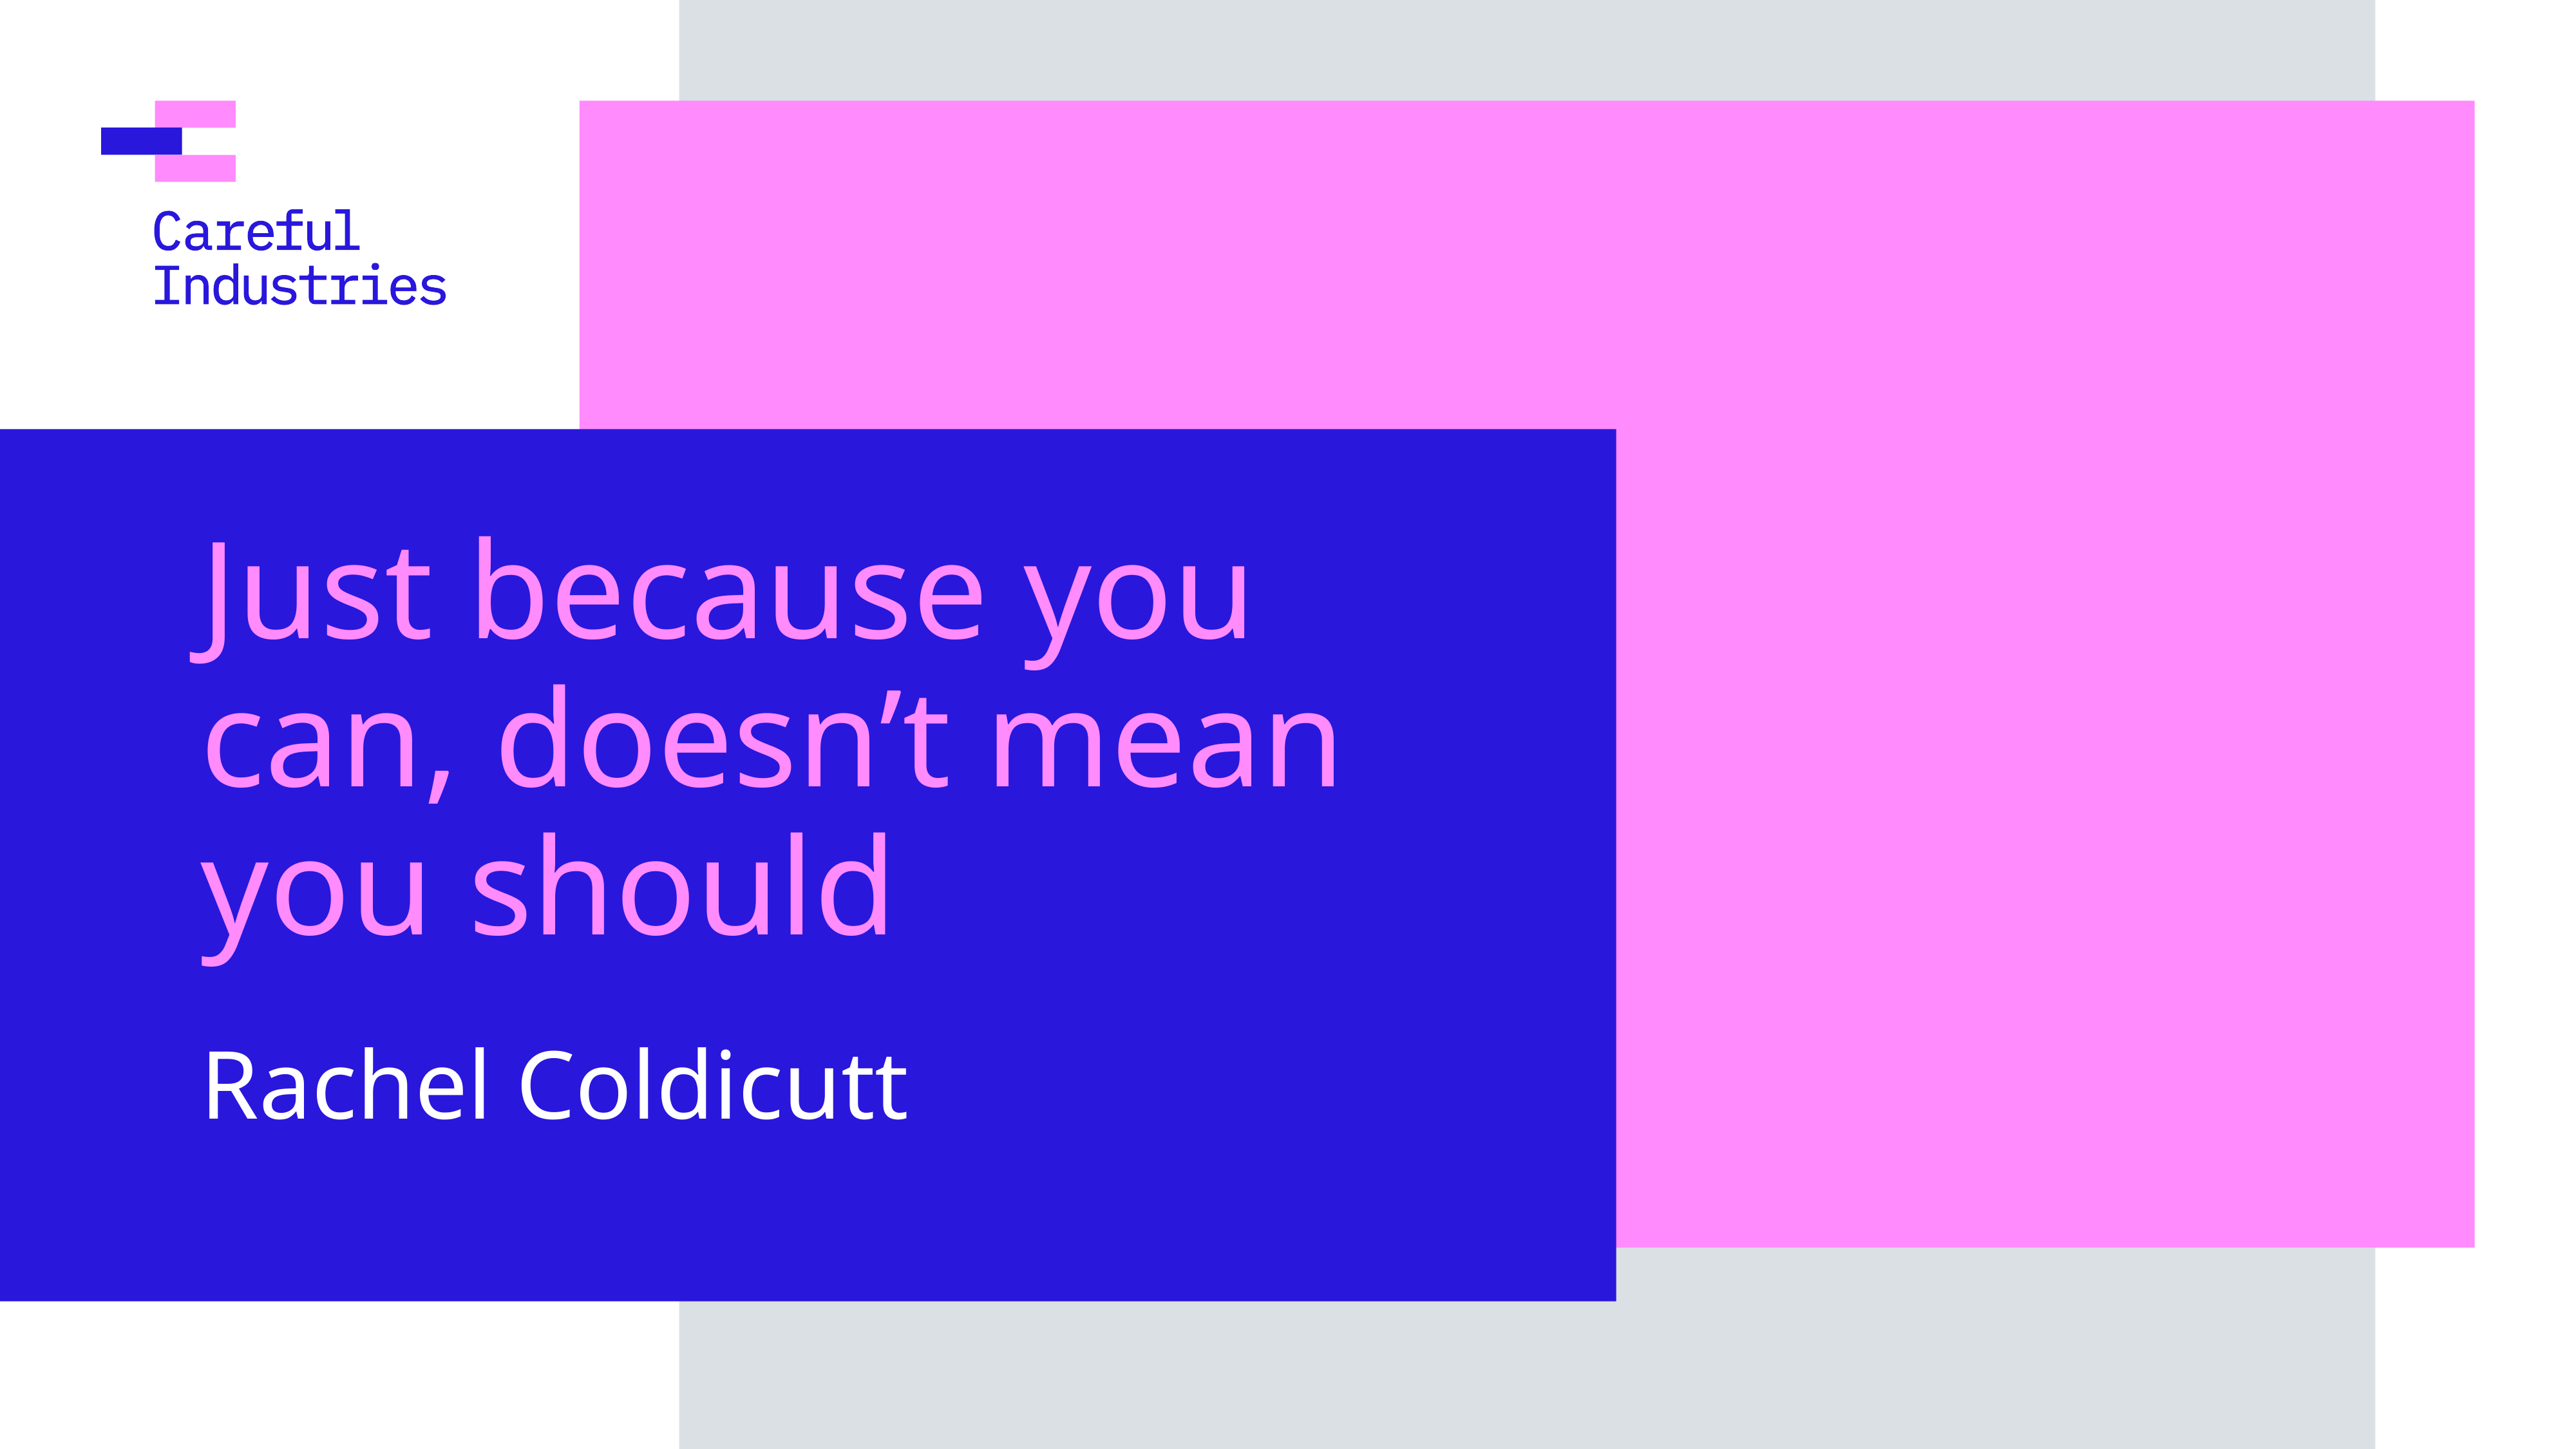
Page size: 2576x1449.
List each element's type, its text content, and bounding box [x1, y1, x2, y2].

title Just because you can, doesn’t mean you should [200, 520, 1532, 965]
title Rachel Coldicutt [200, 1000, 1532, 1242]
